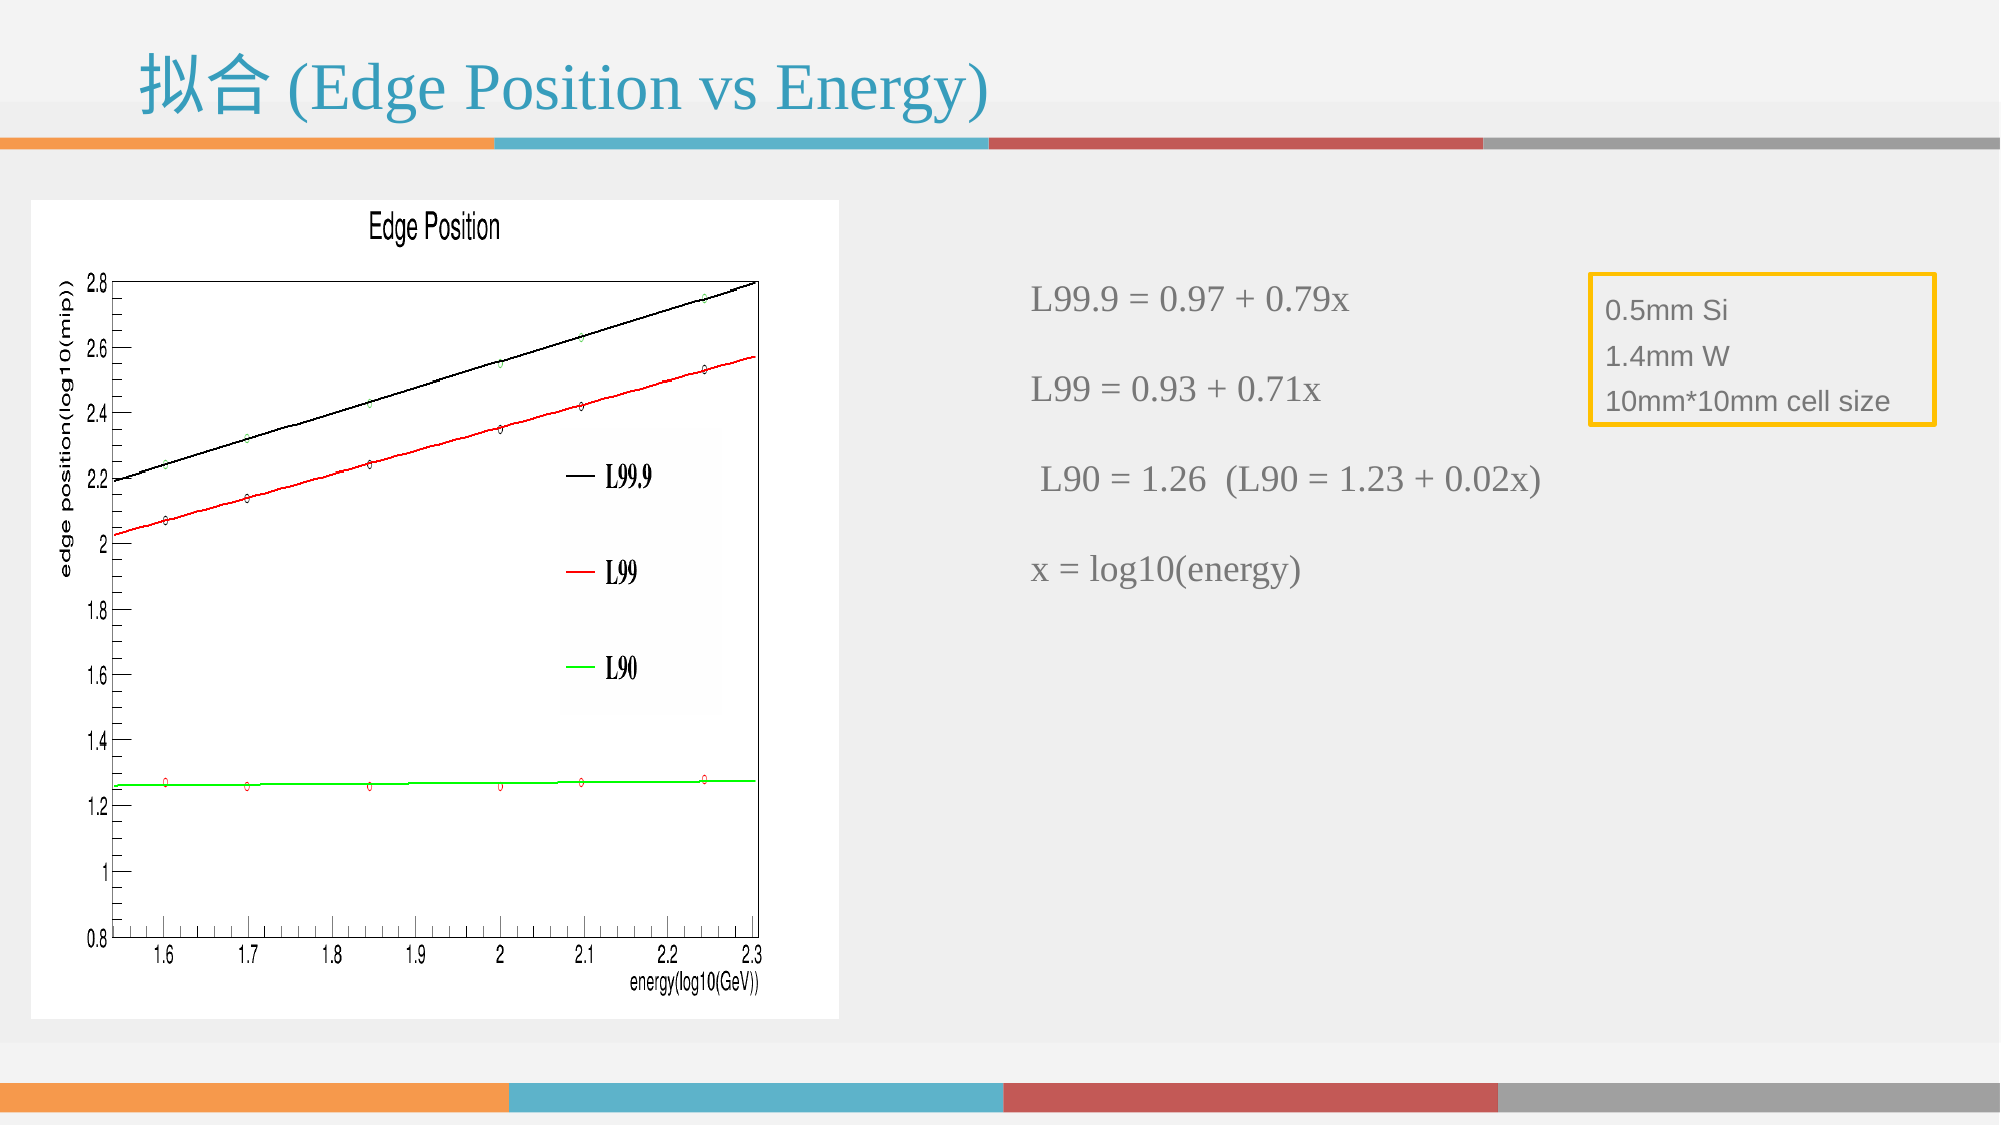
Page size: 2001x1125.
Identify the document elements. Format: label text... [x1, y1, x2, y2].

title 拟合(Edge Position vs Energy) [123, 32, 1876, 132]
text_box 0.5mm Si 1.4mm W 10mm*10mm cell size [1590, 273, 1935, 425]
text_box L99.9 = 0.97 + 0.79x L99 = 0.93 + 0.71x L90 = 1.26 (L90 = 1.23 + 0.02x) x = log10(energy) [1015, 266, 1670, 642]
picture [31, 200, 839, 1020]
